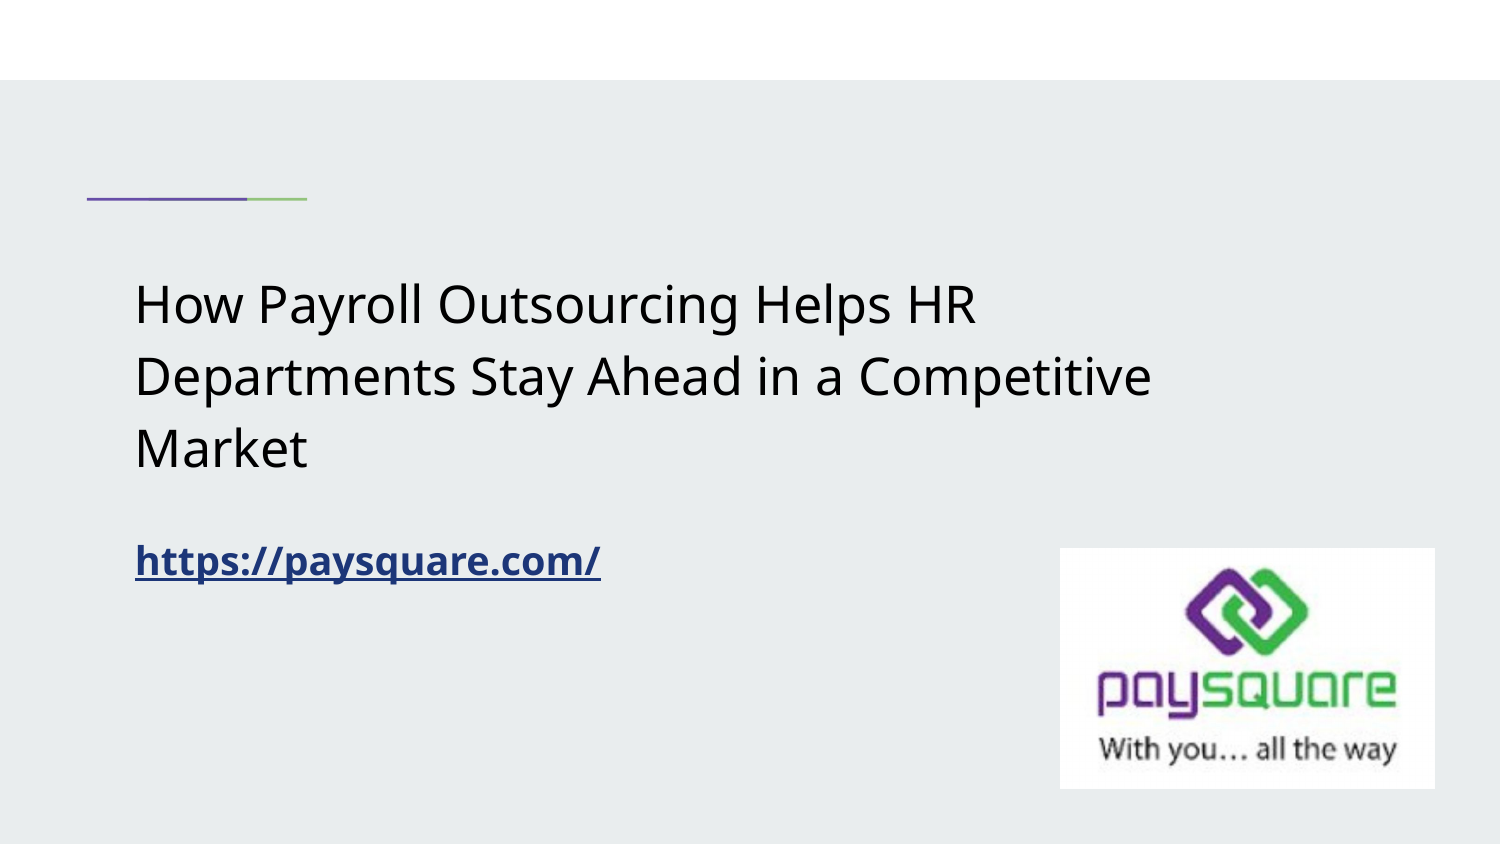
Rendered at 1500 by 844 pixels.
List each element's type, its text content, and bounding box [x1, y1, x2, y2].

subtitle https://paysquare.com/ [119, 520, 1381, 610]
picture [1059, 548, 1436, 789]
title How Payroll Outsourcing Helps HR Departments Stay Ahead in a Competitive Market [119, 247, 1272, 520]
